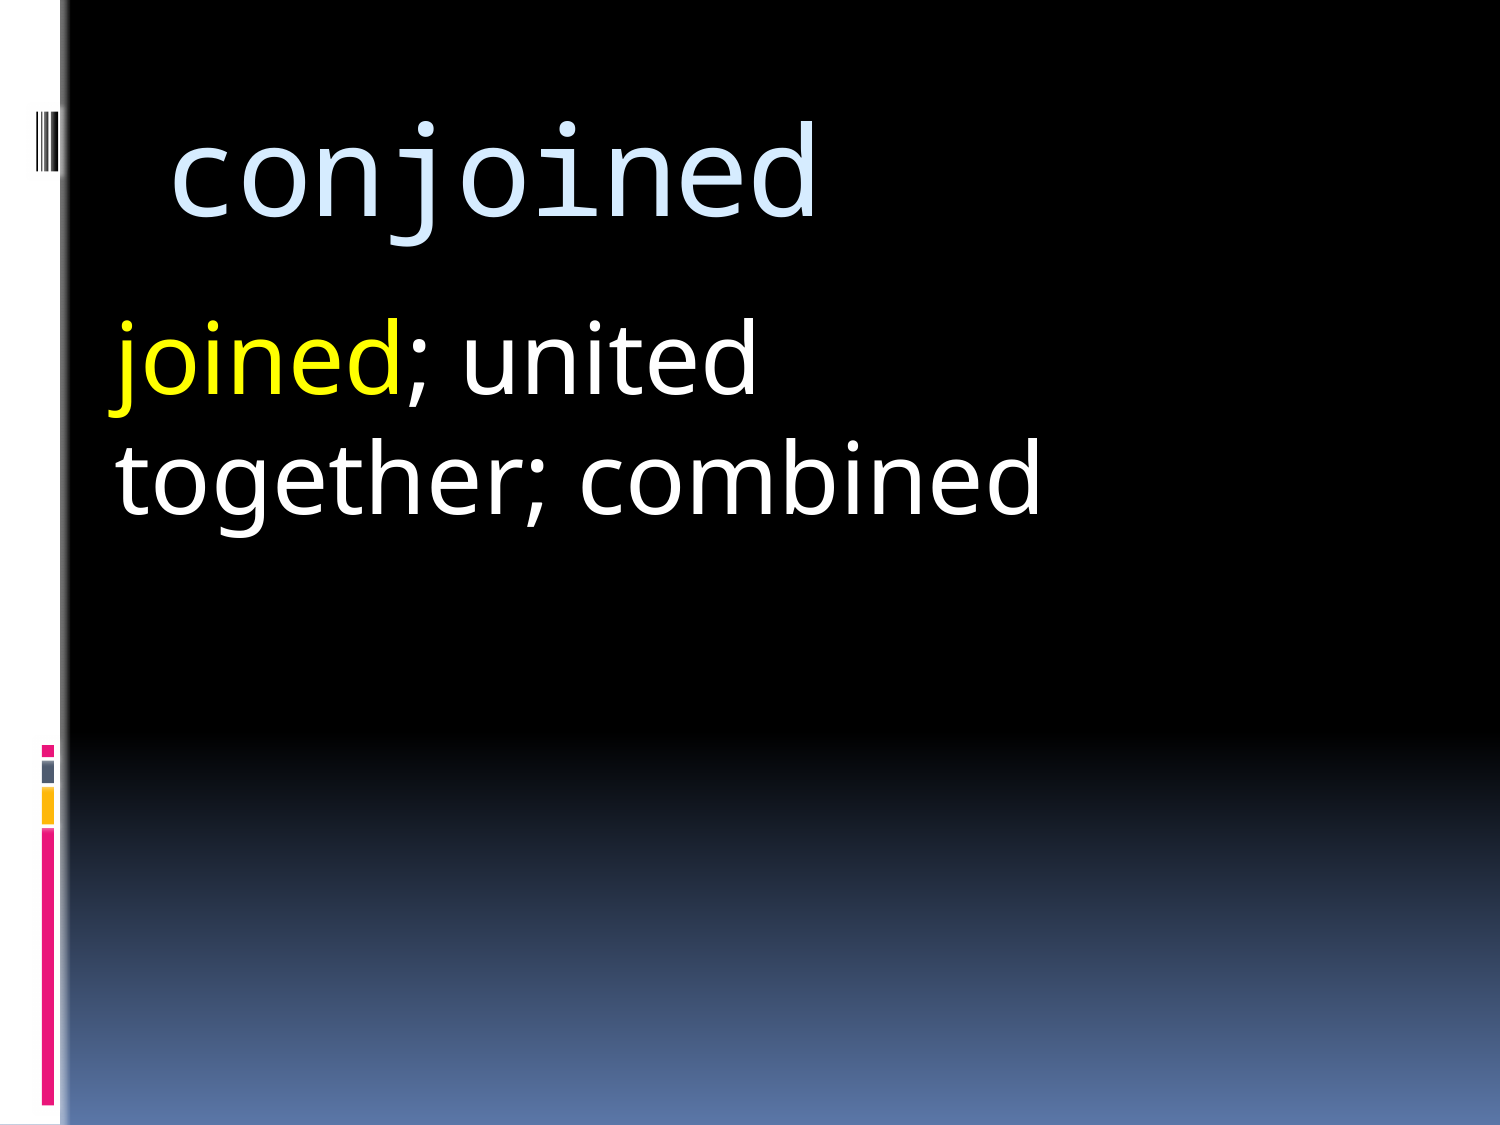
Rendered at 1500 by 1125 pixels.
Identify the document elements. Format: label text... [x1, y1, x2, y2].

title conjoined [150, 83, 1425, 234]
text_box joined; united together; combined [99, 287, 1100, 543]
